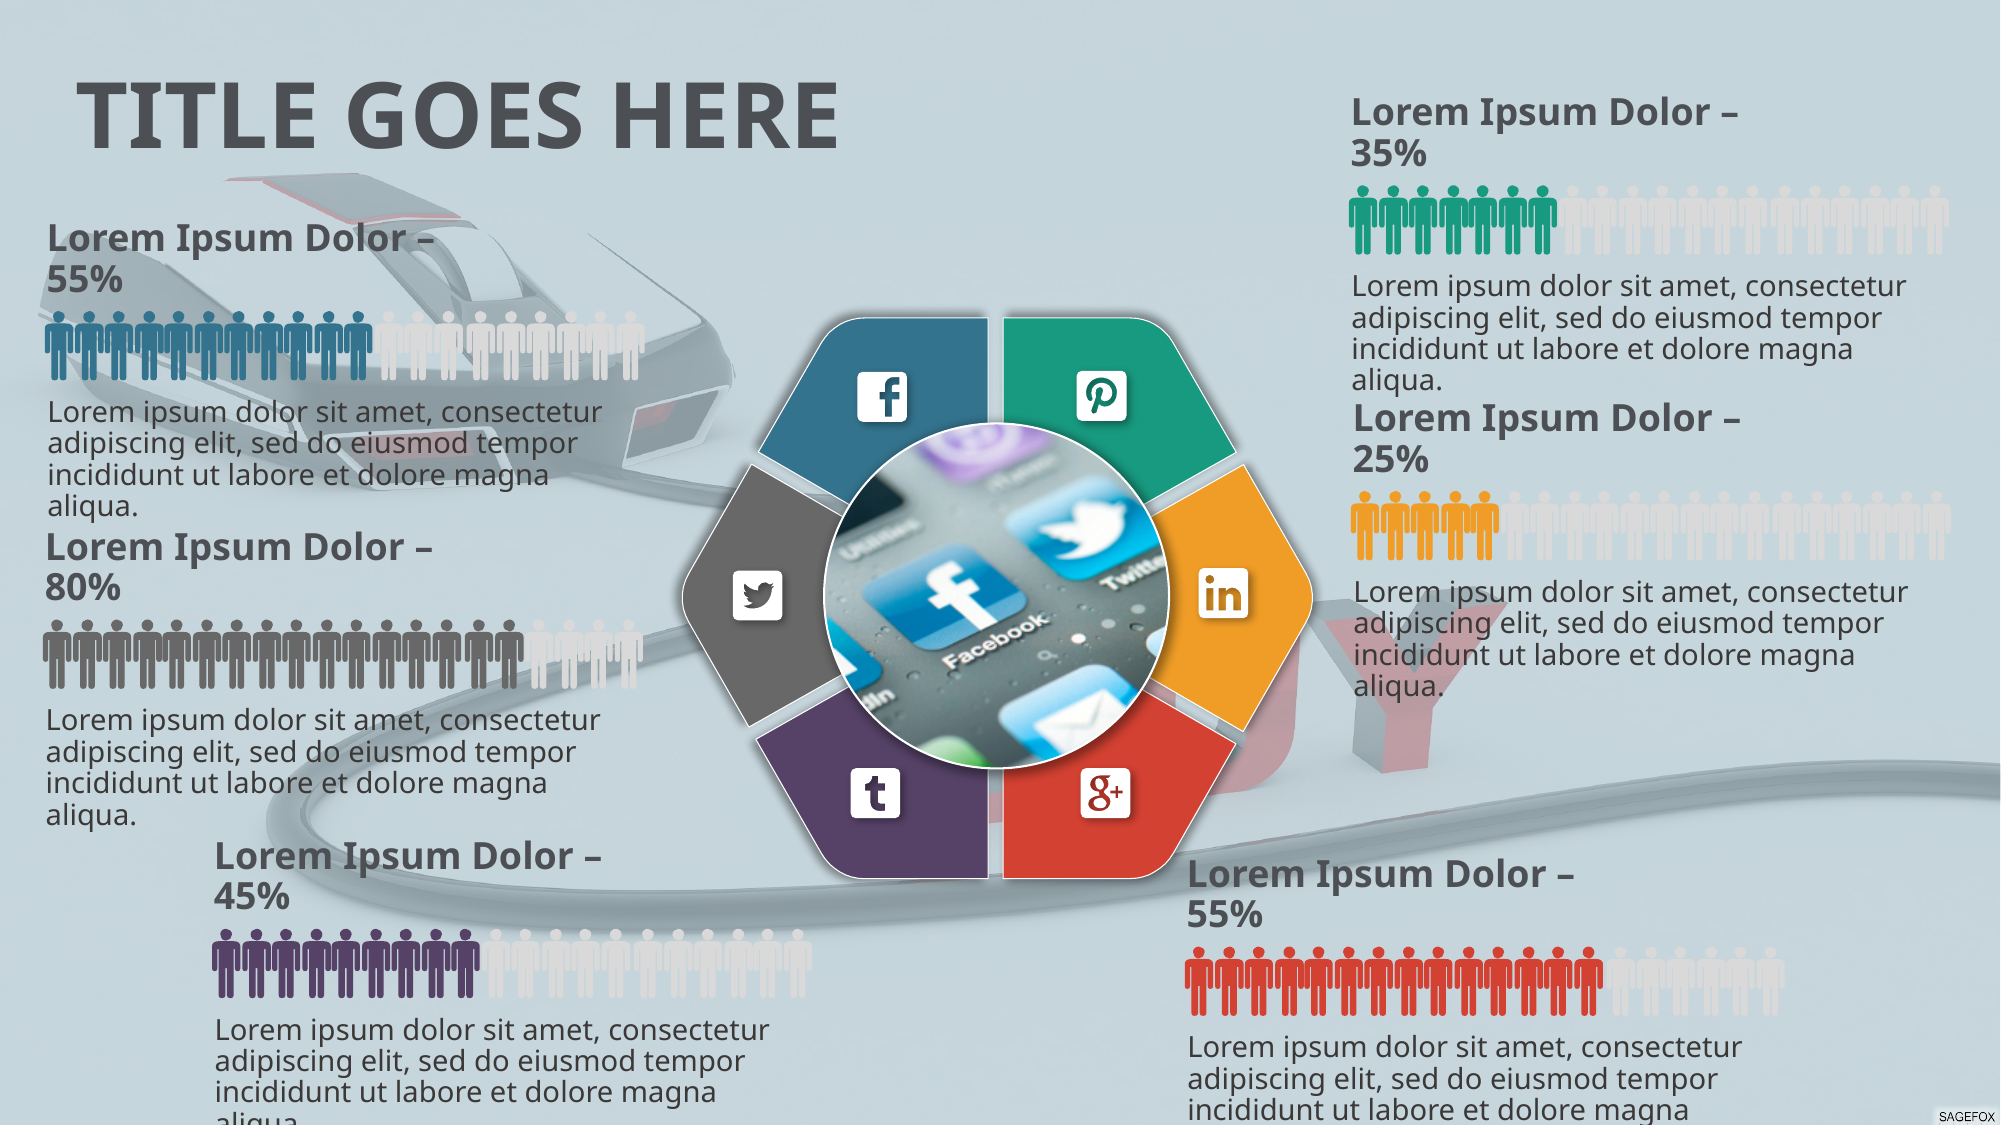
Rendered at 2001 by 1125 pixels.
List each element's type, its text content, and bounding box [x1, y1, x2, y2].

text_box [60, 49, 1020, 227]
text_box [42, 547, 643, 689]
text_box [1003, 317, 1237, 499]
text_box [1076, 370, 1127, 421]
text_box [1003, 696, 1236, 879]
text_box [682, 464, 837, 728]
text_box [1184, 874, 1785, 1016]
text_box [823, 422, 1171, 770]
text_box [850, 768, 901, 819]
text_box [1161, 464, 1313, 732]
text_box [755, 691, 989, 879]
picture [1936, 1111, 1997, 1125]
text_box [1080, 768, 1131, 819]
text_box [44, 238, 645, 381]
text_box Lorem ipsum dolor sit amet, consectetur adipiscing elit, sed do eiusmod tempor incididunt ut labore et dolore magna aliqua. [47, 397, 642, 503]
text_box Lorem ipsum dolor sit amet, consectetur adipiscing elit, sed do eiusmod tempor incididunt ut labore et dolore magna aliqua. [1353, 577, 1948, 683]
text_box [758, 317, 989, 502]
text_box Lorem ipsum dolor sit amet, consectetur adipiscing elit, sed do eiusmod tempor incididunt ut labore et dolore magna aliqua. [1351, 271, 1946, 377]
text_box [211, 856, 812, 999]
text_box Lorem ipsum dolor sit amet, consectetur adipiscing elit, sed do eiusmod tempor incididunt ut labore et dolore magna aliqua. [1187, 1032, 1782, 1125]
text_box Lorem ipsum dolor sit amet, consectetur adipiscing elit, sed do eiusmod tempor incididunt ut labore et dolore magna aliqua. [45, 705, 640, 811]
text_box [857, 371, 907, 422]
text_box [1350, 418, 1951, 561]
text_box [1348, 112, 1949, 255]
text_box [1198, 568, 1249, 619]
text_box Lorem ipsum dolor sit amet, consectetur adipiscing elit, sed do eiusmod tempor incididunt ut labore et dolore magna aliqua. [214, 1015, 809, 1120]
text_box [732, 570, 783, 621]
